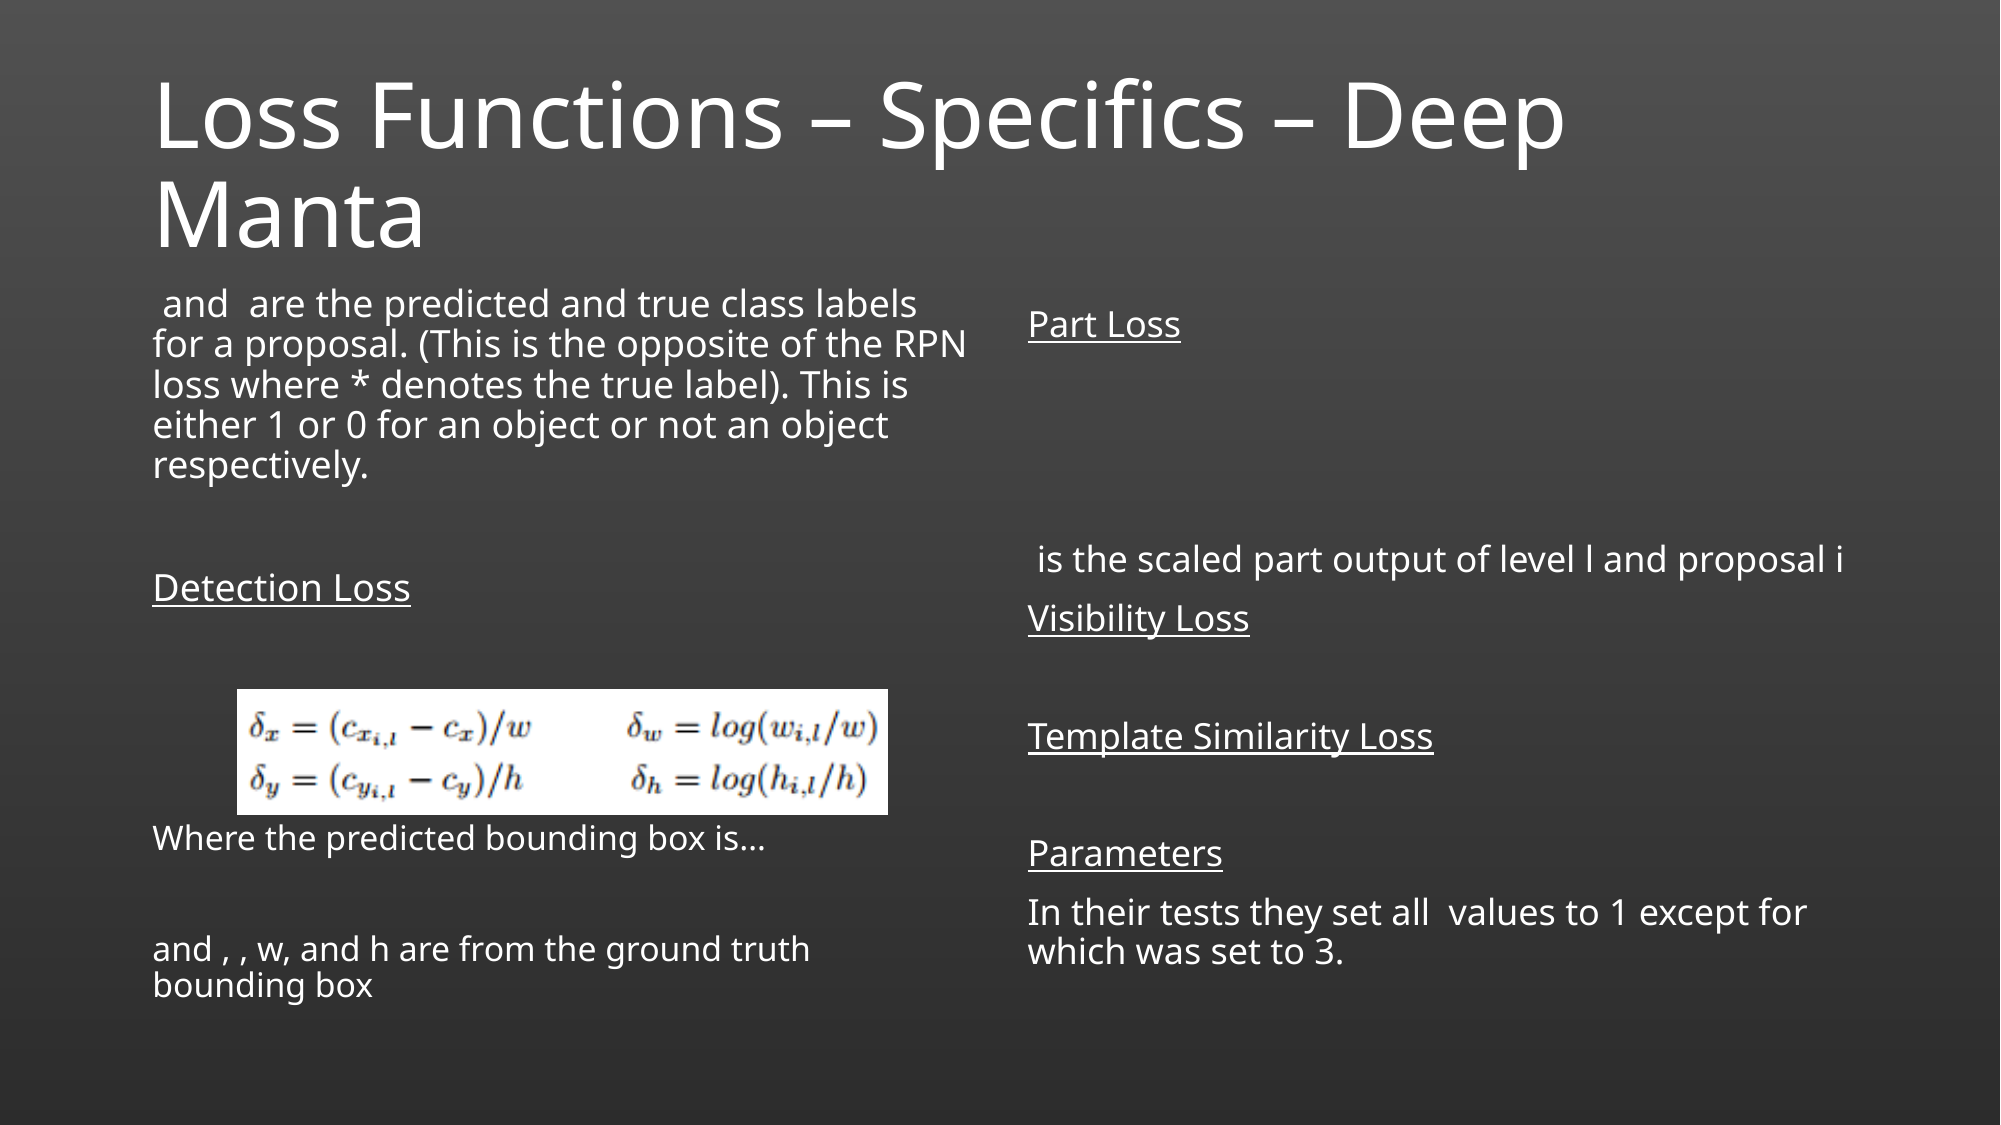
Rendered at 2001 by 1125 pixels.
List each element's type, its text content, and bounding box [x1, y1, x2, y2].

picture [236, 689, 889, 815]
title Loss Functions – Specifics – Deep Manta [137, 59, 1863, 278]
